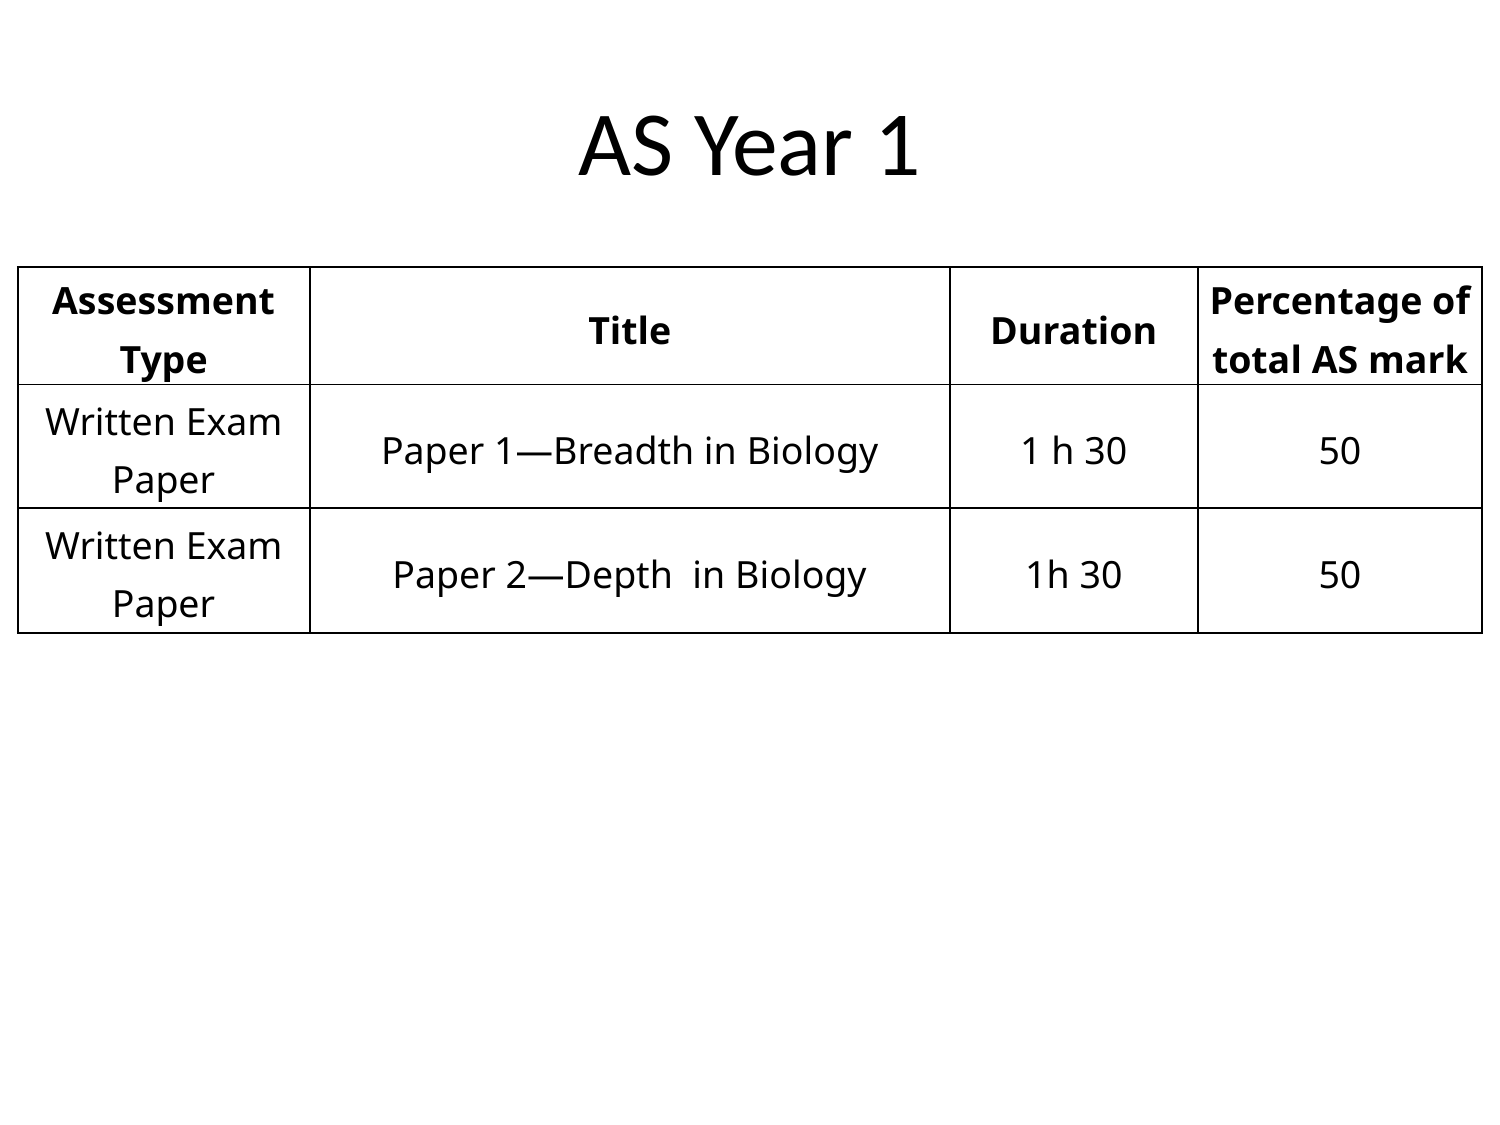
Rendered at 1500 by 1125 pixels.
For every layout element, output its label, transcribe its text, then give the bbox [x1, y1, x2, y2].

table_header Title [311, 268, 949, 384]
table_cell Written Exam Paper [19, 385, 309, 507]
table_cell 50 [1199, 509, 1481, 632]
title AS Year 1 [75, 45, 1425, 233]
table_cell 1 h 30 [951, 385, 1197, 507]
table_cell Paper 2—Depth in Biology [311, 509, 949, 632]
table_header Assessment Type [19, 268, 309, 384]
table_cell Written Exam Paper [19, 509, 309, 632]
table_header Percentage of total AS mark [1199, 268, 1481, 384]
table_cell 50 [1199, 385, 1481, 507]
table_cell 1h 30 [951, 509, 1197, 632]
table_header Duration [951, 268, 1197, 384]
table_cell Paper 1—Breadth in Biology [311, 385, 949, 507]
